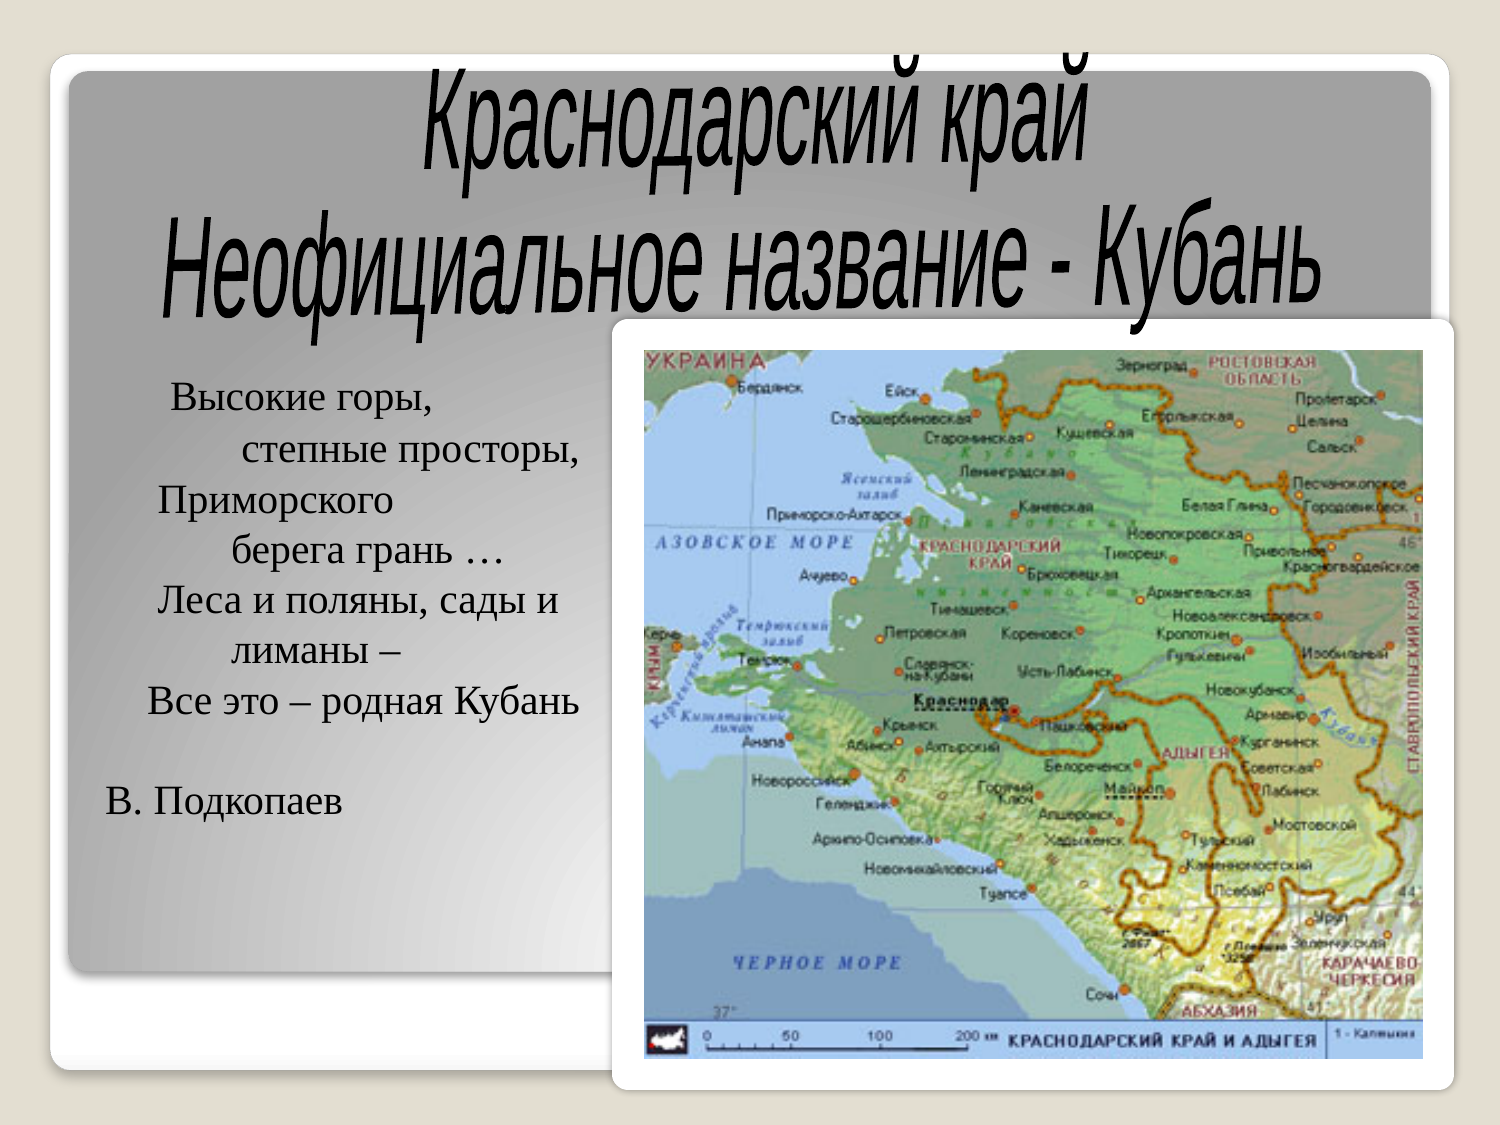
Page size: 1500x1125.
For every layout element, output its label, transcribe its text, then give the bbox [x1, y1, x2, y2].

list Высокие горы, степные просторы, Приморского берега грань … Леса и поляны, сады и лиманы – Все это – родная Кубань В. Подкопаев [75, 287, 813, 1005]
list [643, 349, 1424, 1059]
